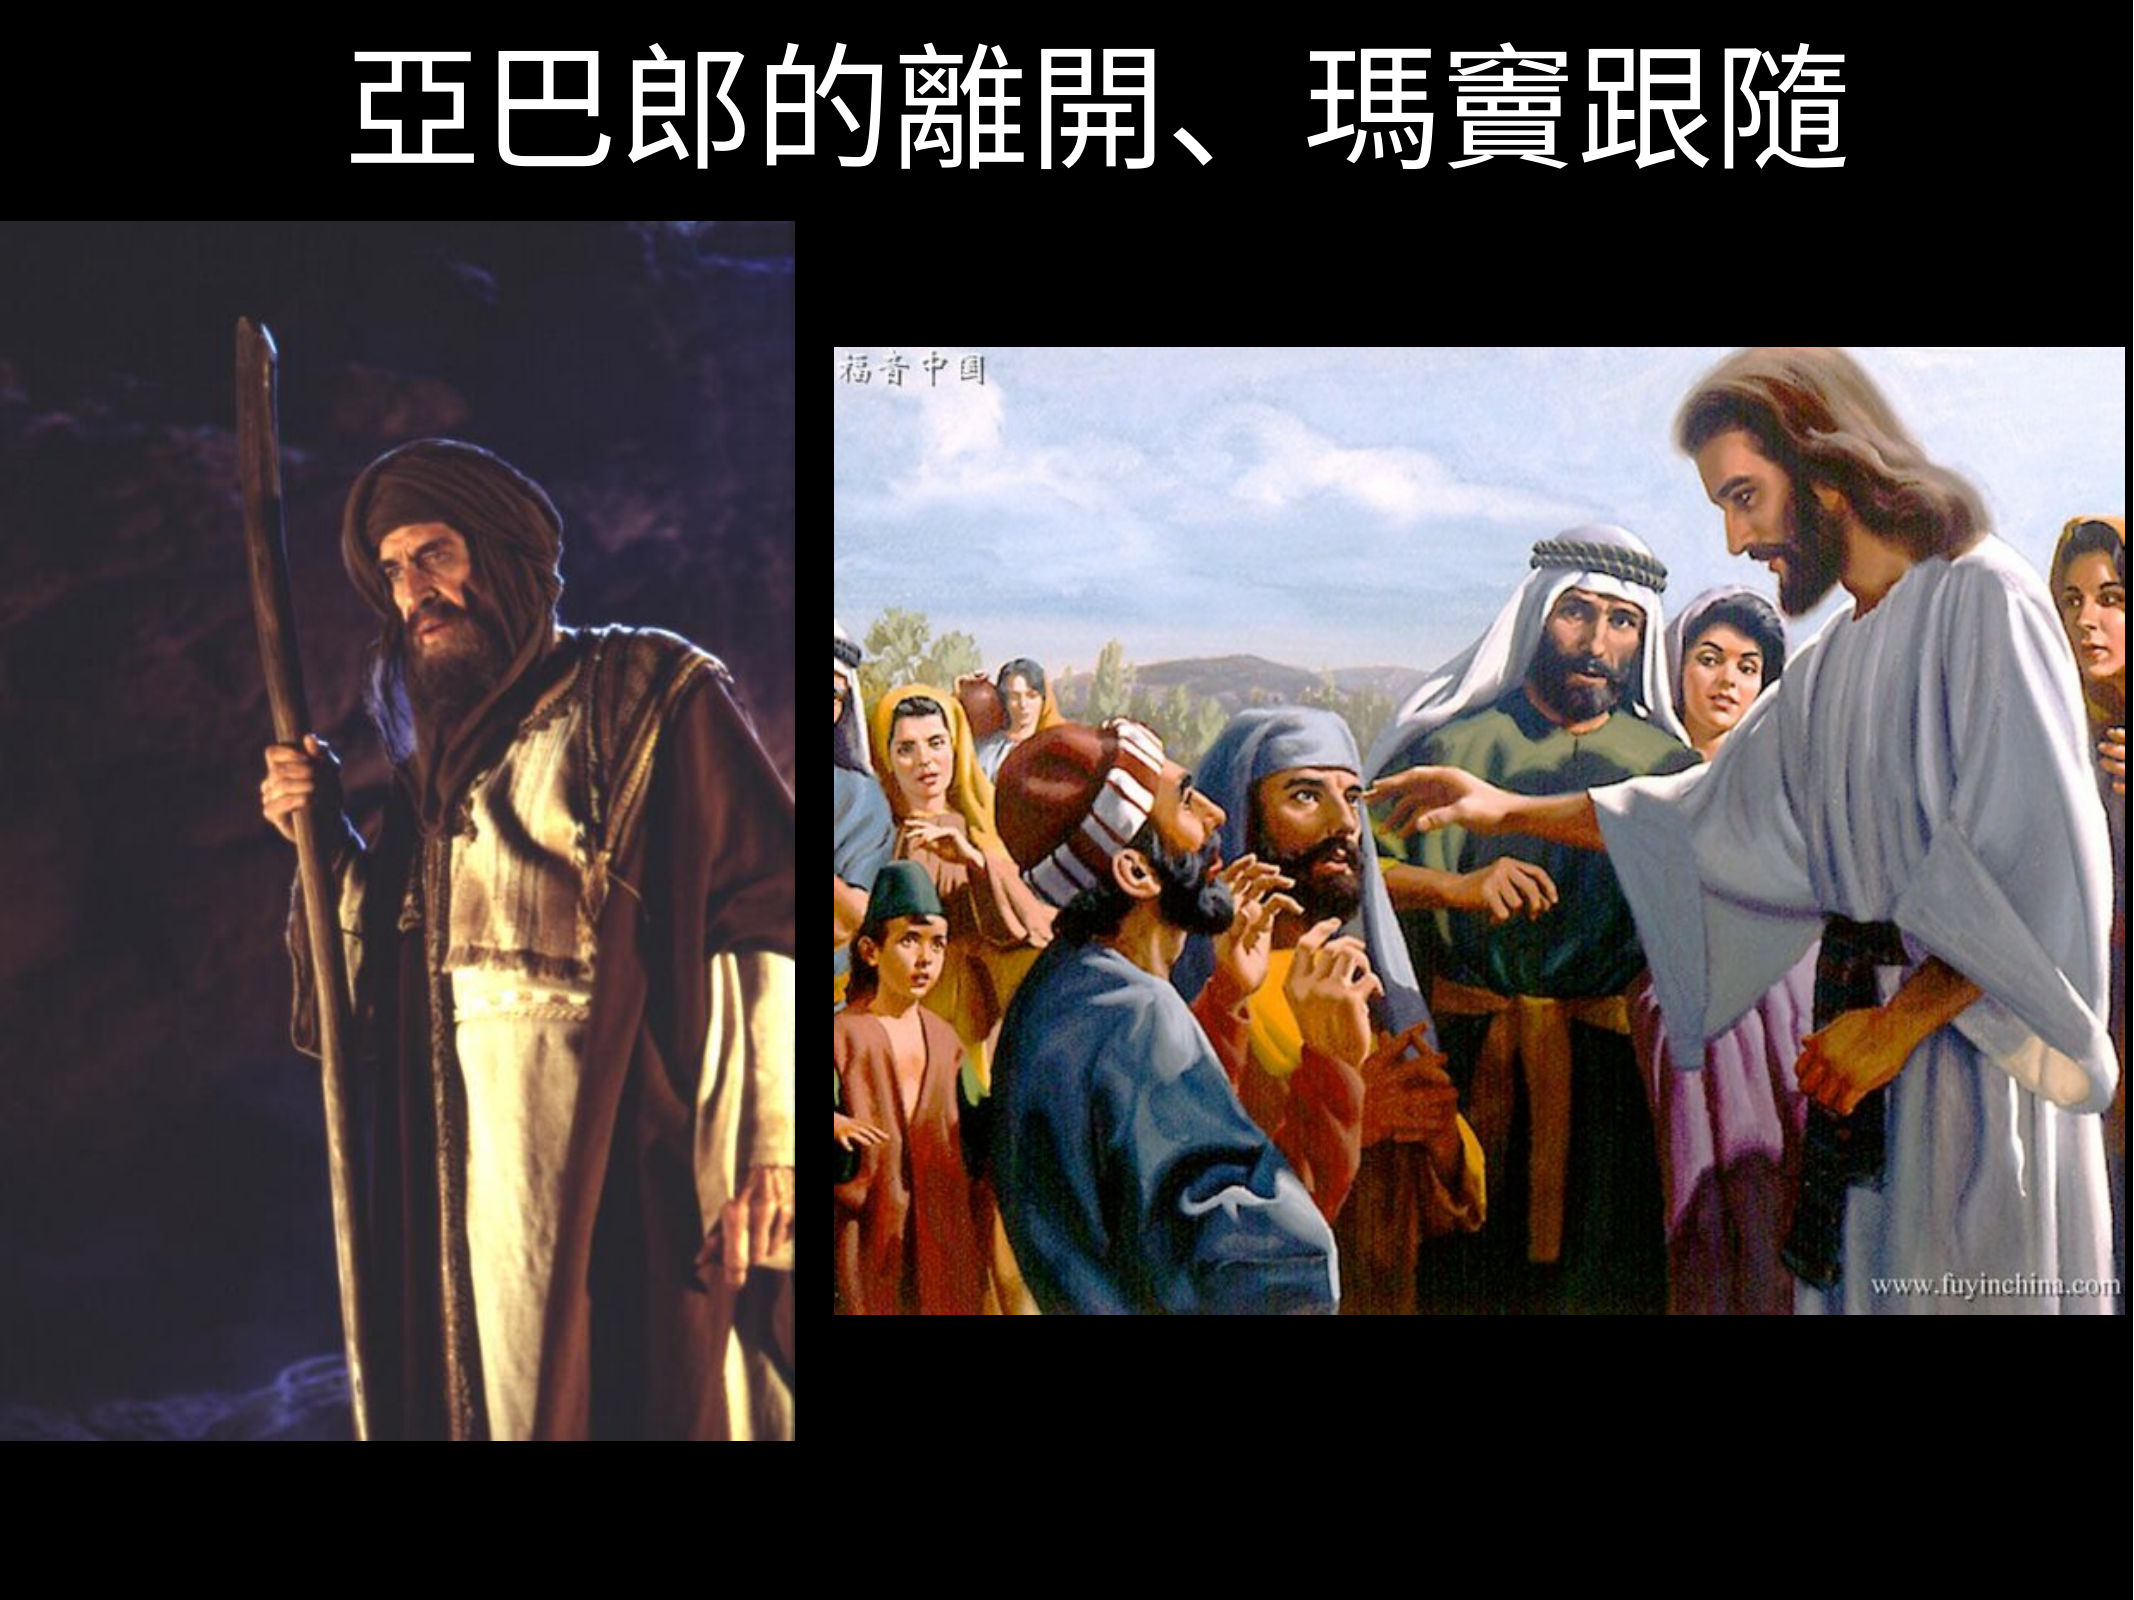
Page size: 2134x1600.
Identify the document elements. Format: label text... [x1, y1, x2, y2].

title 亞巴郎的離開、瑪竇跟隨 [53, 0, 2134, 209]
picture [0, 221, 795, 1441]
picture [834, 347, 2125, 1315]
